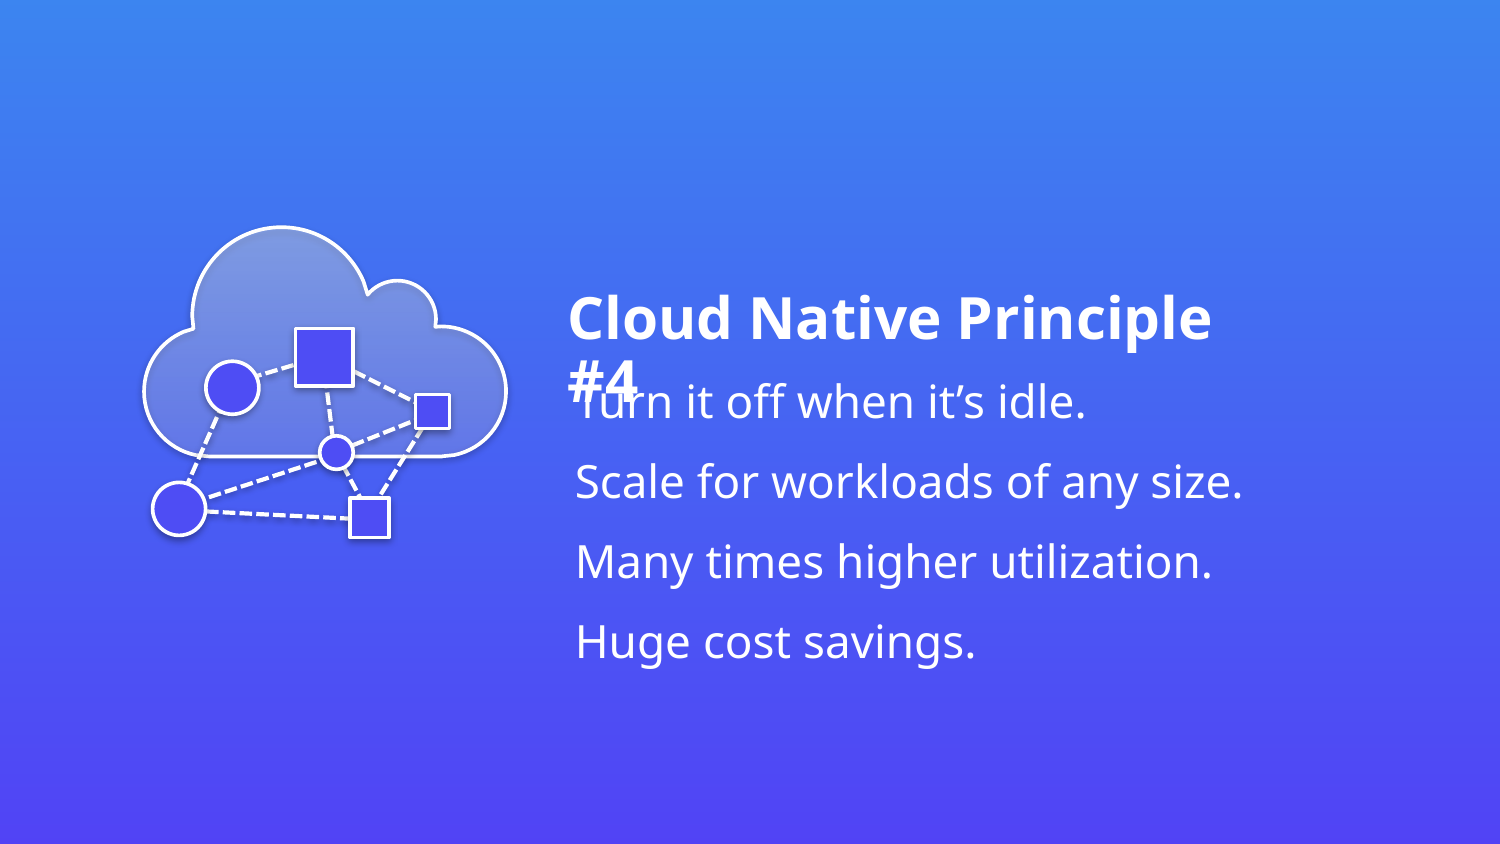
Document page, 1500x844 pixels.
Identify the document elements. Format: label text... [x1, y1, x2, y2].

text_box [143, 226, 507, 538]
text_box Turn it off when it’s idle. Scale for workloads of any size. Many times higher utilization. Huge cost savings. [559, 365, 1378, 676]
text_box Cloud Native Principle #4 [552, 282, 1285, 428]
